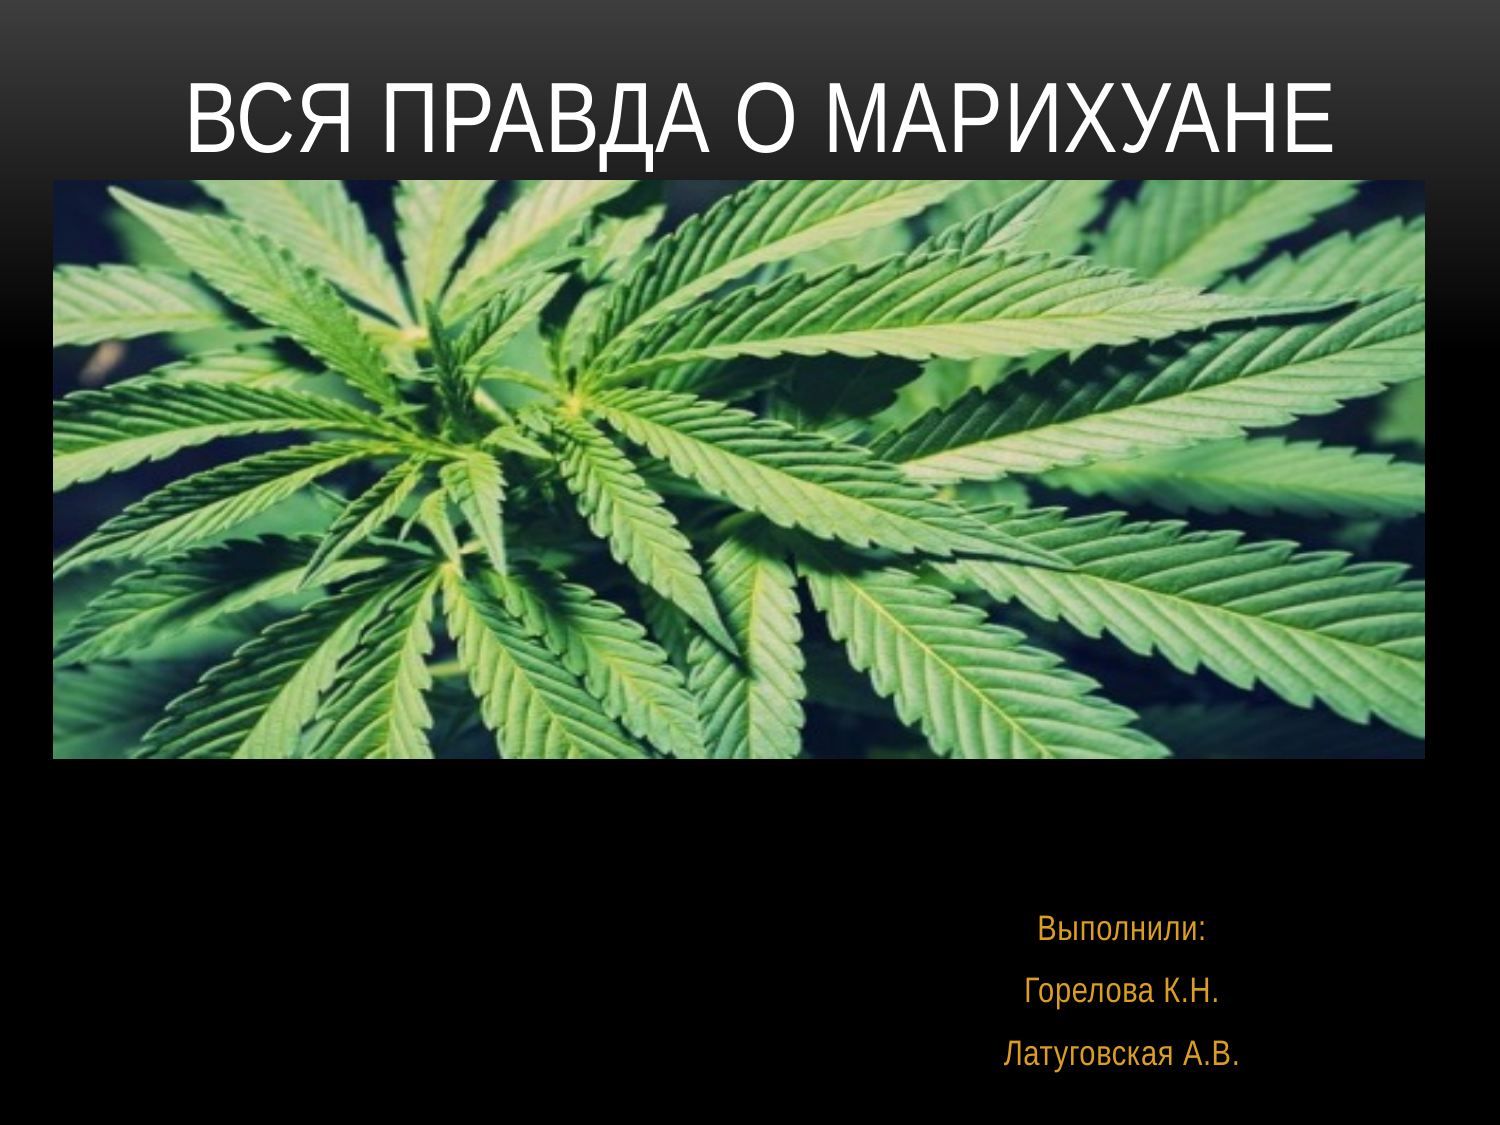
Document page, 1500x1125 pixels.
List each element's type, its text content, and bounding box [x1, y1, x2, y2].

subtitle Выполнили: Горелова К.Н. Латуговская А.В. [744, 897, 1500, 1125]
title Вся правда о марихуане [112, 39, 1411, 179]
picture [0, 0, 1500, 760]
